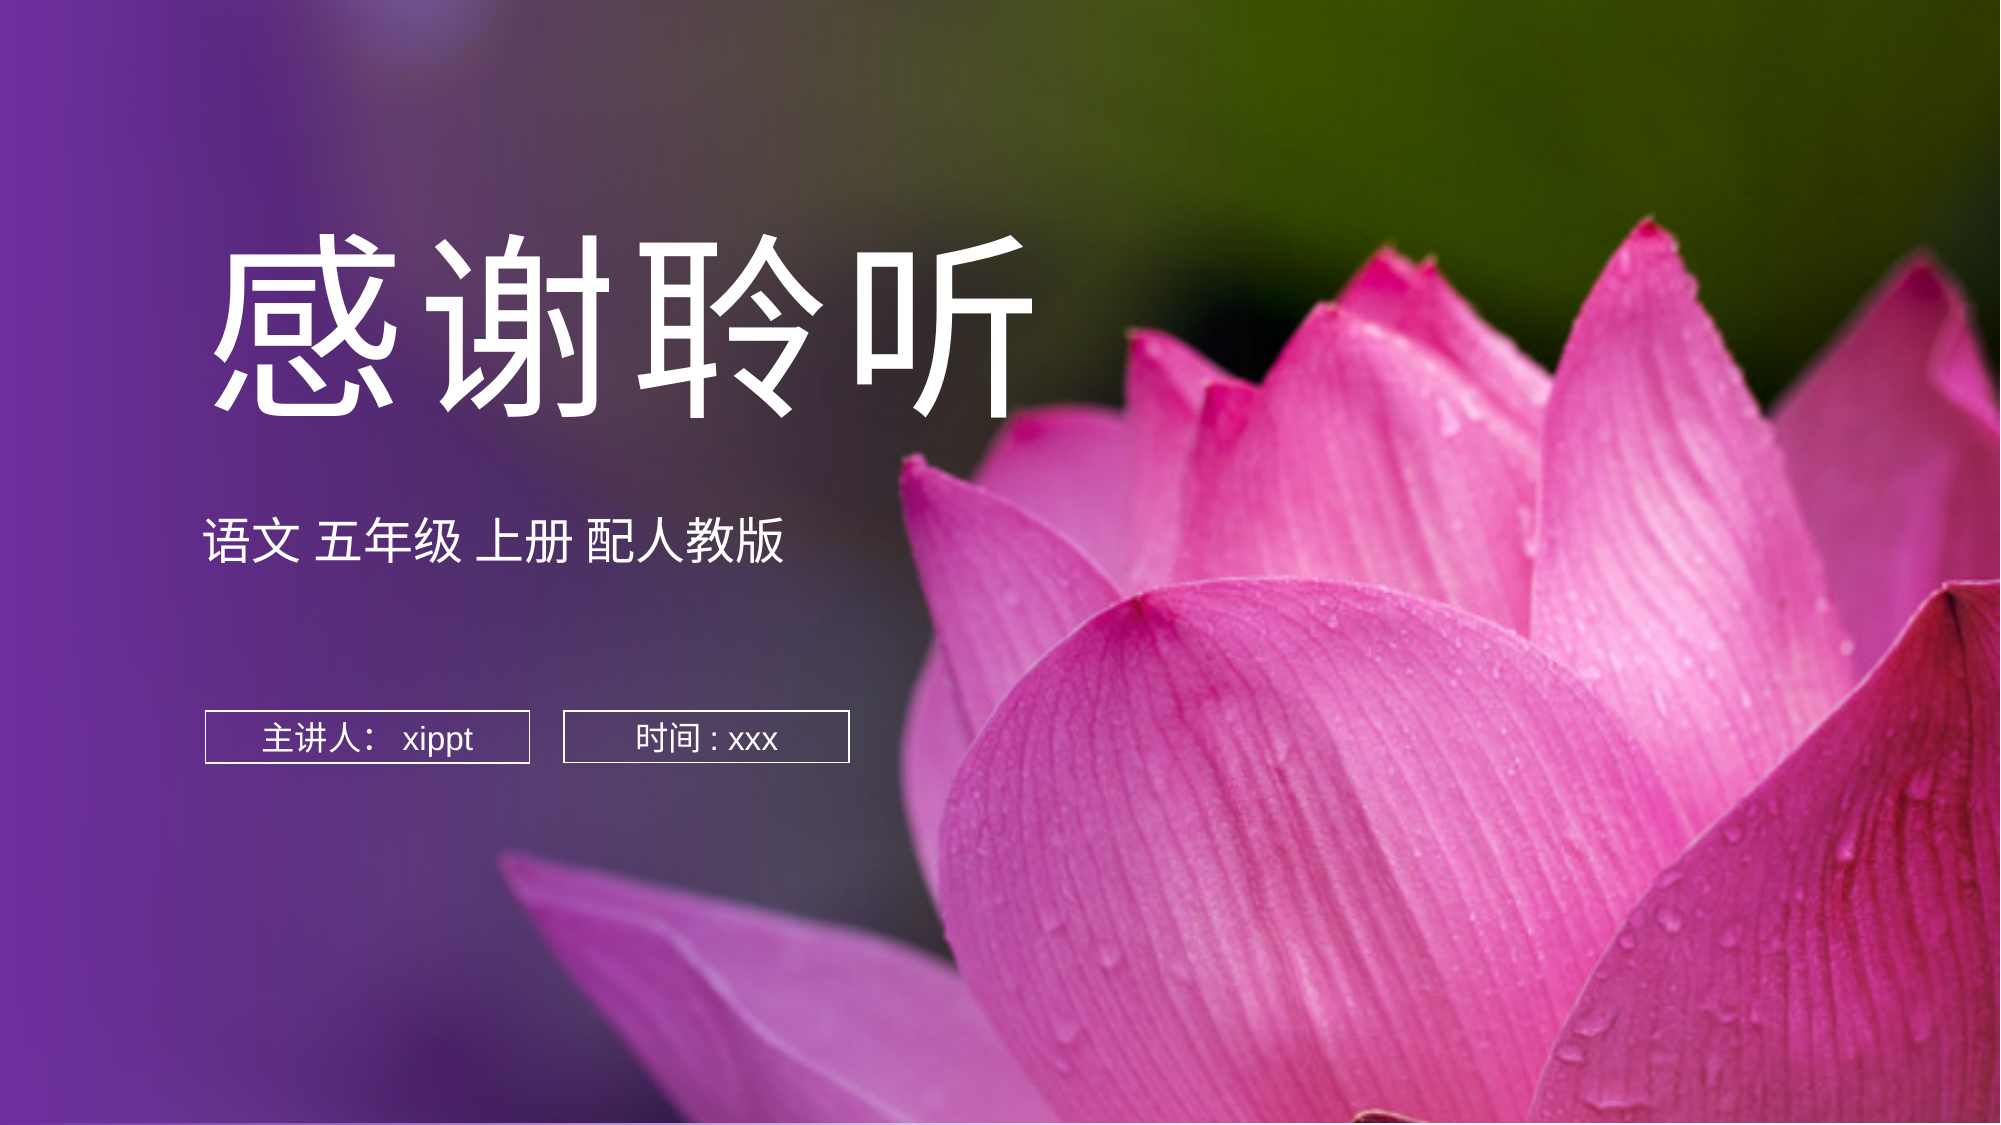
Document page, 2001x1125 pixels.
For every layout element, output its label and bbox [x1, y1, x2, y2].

text_box [205, 710, 850, 764]
picture [0, 0, 2000, 1123]
text_box [179, 201, 1104, 579]
